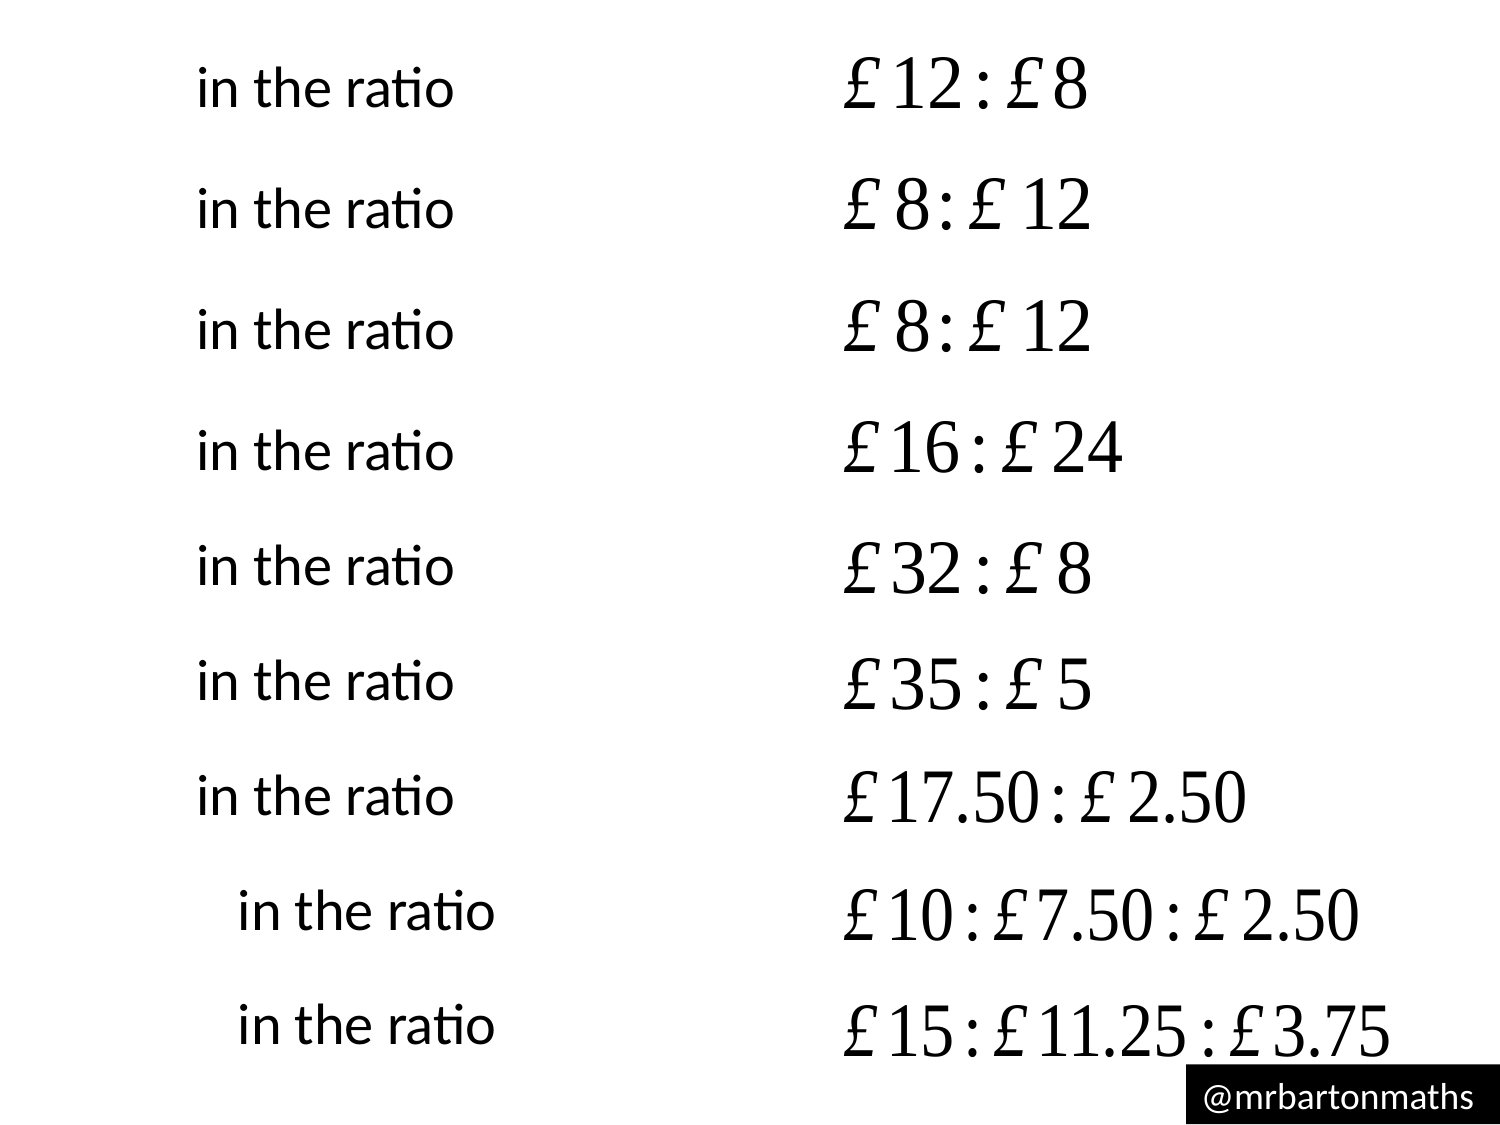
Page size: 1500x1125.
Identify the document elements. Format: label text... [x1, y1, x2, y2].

text_box @mrbartonmaths [1186, 1064, 1500, 1125]
